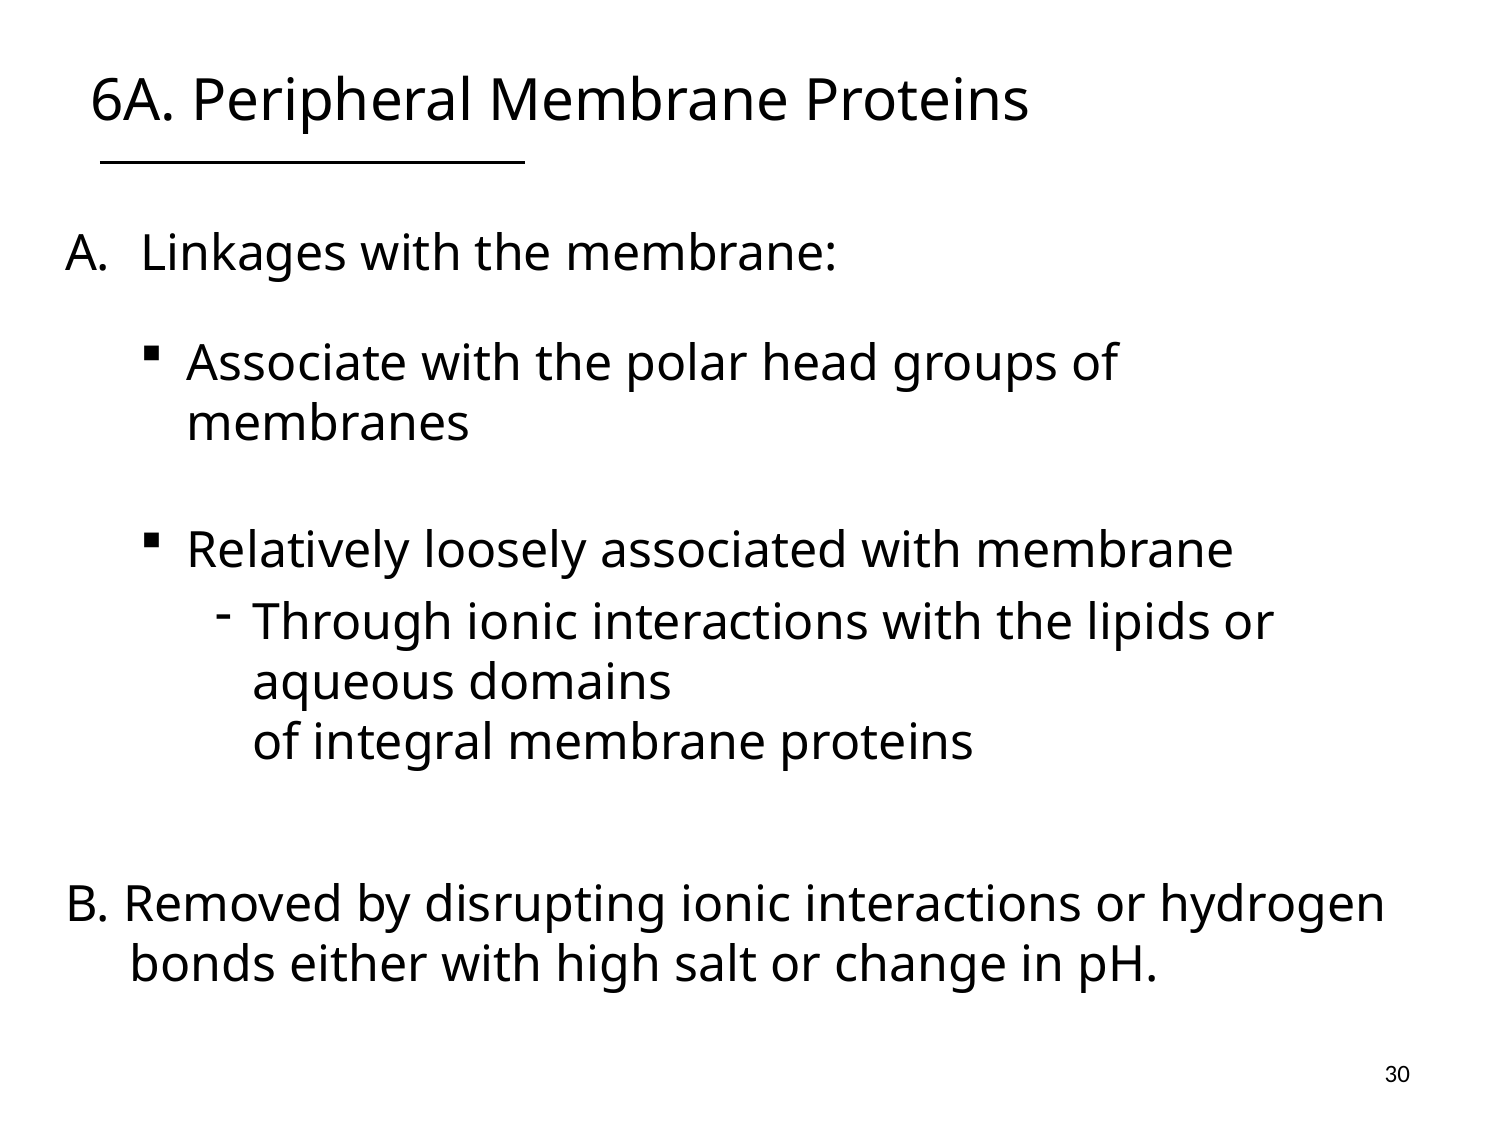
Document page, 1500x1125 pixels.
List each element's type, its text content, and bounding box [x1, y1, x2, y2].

list Linkages with the membrane: Associate with the polar head groups of membranes Relatively loosely associated with membrane Through ionic interactions with the lipids or aqueous domains of integral membrane proteins B. Removed by disrupting ionic interactions or hydrogen bonds either with high salt or change in pH. [50, 212, 1425, 1100]
title 6A. Peripheral Membrane Proteins [75, 45, 1425, 150]
